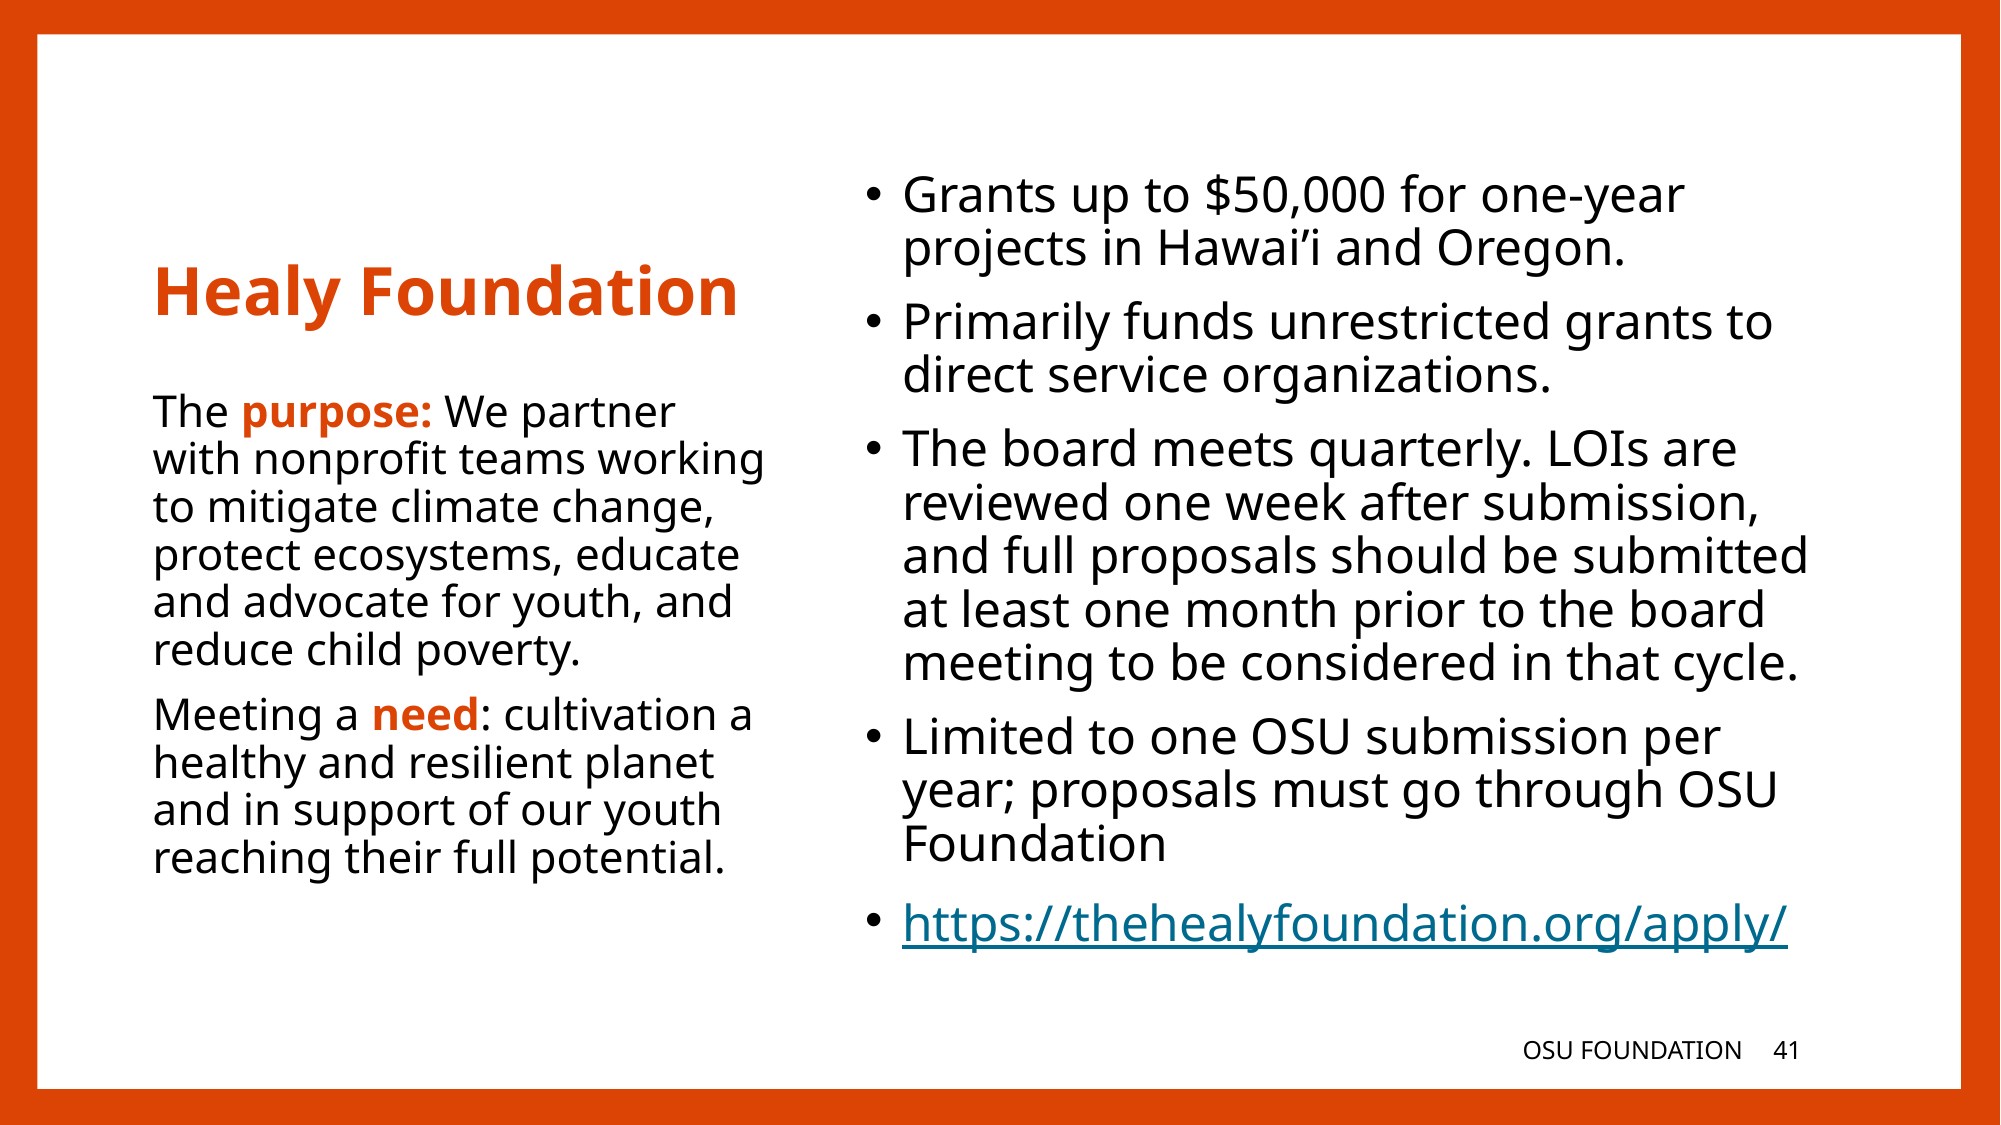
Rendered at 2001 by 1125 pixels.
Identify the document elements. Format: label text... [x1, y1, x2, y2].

list The purpose: We partner with nonprofit teams working to mitigate climate change, protect ecosystems, educate and advocate for youth, and reduce child poverty. Meeting a need: cultivation a healthy and resilient planet and in support of our youth reaching their full potential. [137, 337, 783, 963]
footer OSU FOUNDATION [662, 1021, 1758, 1082]
title Healy Foundation [137, 75, 783, 337]
list Grants up to $50,000 for one-year projects in Hawai’i and Oregon. Primarily funds unrestricted grants to direct service organizations. The board meets quarterly. LOIs are reviewed one week after submission, and full proposals should be submitted at least one month prior to the board meeting to be considered in that cycle. Limited to one OSU submission per year; proposals must go through OSU Foundation https://thehealyfoundation.org/apply/ [850, 161, 1863, 962]
slide_number 41 [1758, 1021, 1863, 1082]
